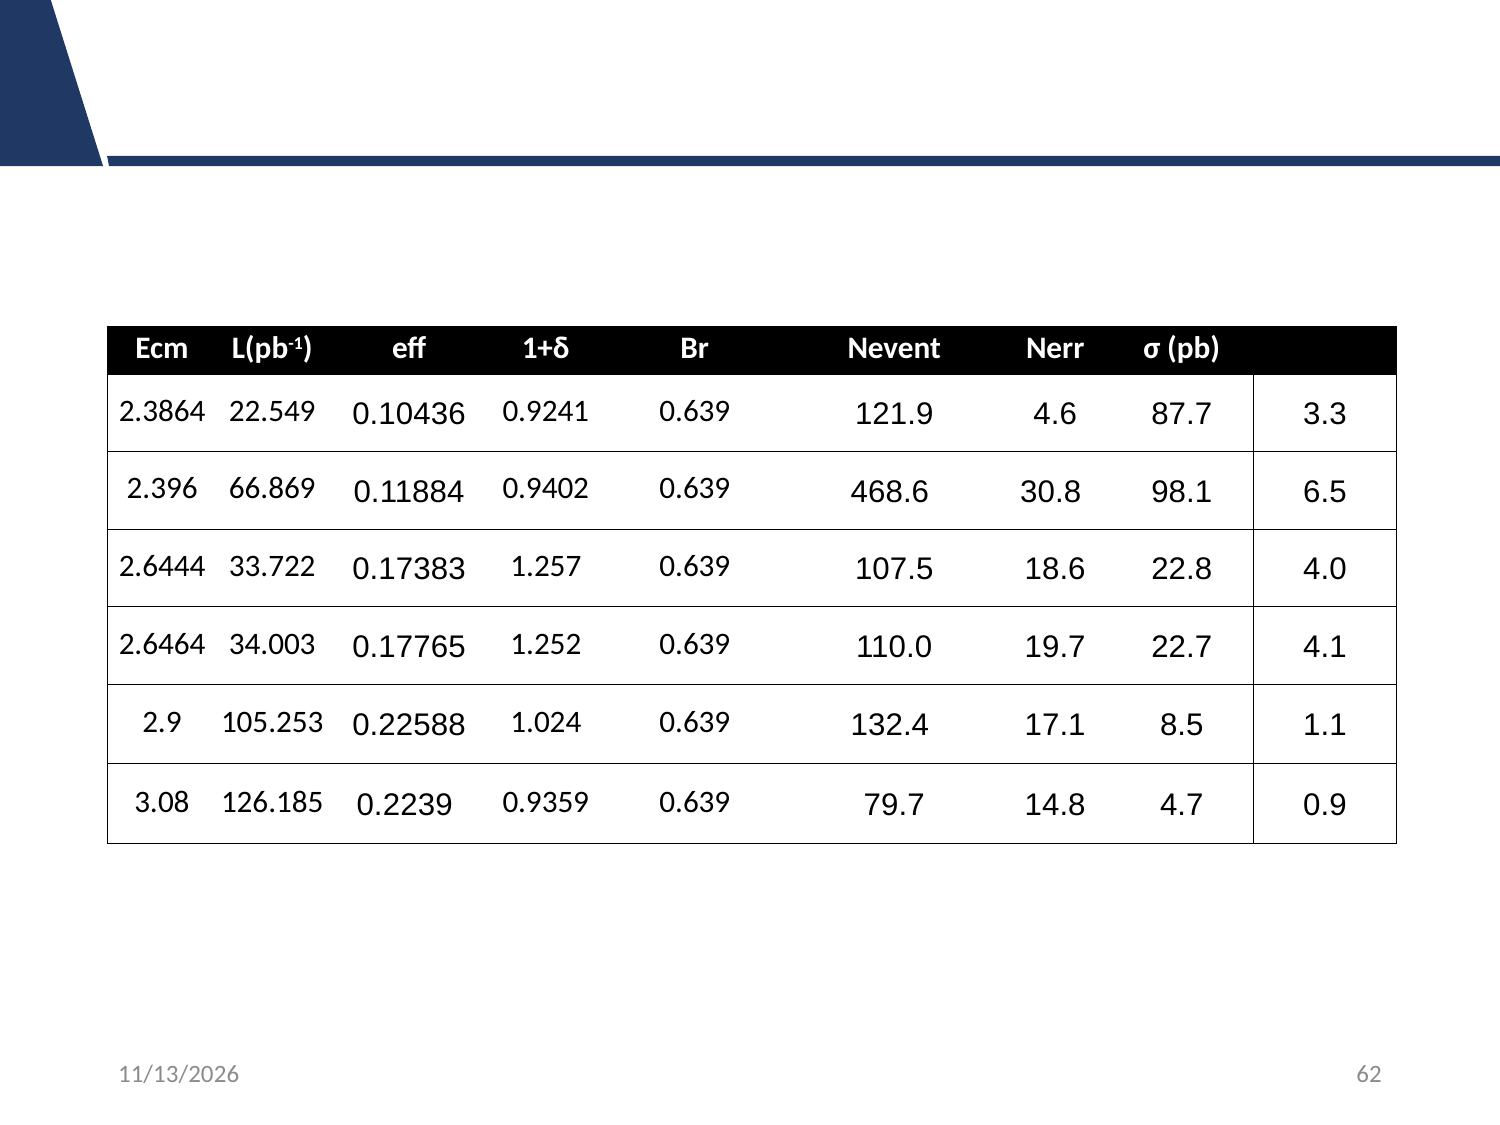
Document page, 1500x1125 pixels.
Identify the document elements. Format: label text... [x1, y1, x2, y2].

table_cell 18.6 [1000, 530, 1110, 606]
table_cell 1.257 [491, 530, 601, 606]
table_cell 105.253 [217, 685, 327, 763]
table_cell 2.6444 [108, 530, 217, 606]
table_cell 126.185 [217, 764, 327, 843]
table_cell 110.0 [789, 607, 1000, 684]
table_cell 22.8 [1110, 530, 1253, 606]
table_header L(pb-1) [217, 327, 327, 374]
table_cell 1.1 [1254, 685, 1396, 763]
table_header eff [327, 327, 491, 374]
table_cell 0.11884 [327, 452, 491, 529]
table_cell 19.7 [1000, 607, 1110, 684]
table_cell 0.639 [601, 685, 789, 763]
table_cell 4.6 [1000, 375, 1110, 451]
table_cell 0.639 [601, 452, 789, 529]
table_cell 6.5 [1254, 452, 1396, 529]
table_cell 0.9402 [491, 452, 601, 529]
table_cell 468.6 [789, 452, 1000, 529]
table_cell 30.8 [1000, 452, 1110, 529]
table_cell 79.7 [789, 764, 1000, 843]
table_header [1254, 327, 1396, 374]
table_cell 3.08 [108, 764, 217, 843]
table_cell 121.9 [789, 375, 1000, 451]
table_cell 2.3864 [108, 375, 217, 451]
table_cell 0.9 [1254, 764, 1396, 843]
table_cell 2.6464 [108, 607, 217, 684]
table_cell 4.7 [1110, 764, 1253, 843]
table_cell 132.4 [789, 685, 1000, 763]
table_cell 0.2239 [327, 764, 491, 843]
table_cell 14.8 [1000, 764, 1110, 843]
table_cell 107.5 [789, 530, 1000, 606]
table_cell 34.003 [217, 607, 327, 684]
table_header Br [601, 327, 789, 374]
table_header σ (pb) [1110, 327, 1253, 374]
table_cell 0.9359 [491, 764, 601, 843]
table_cell 0.22588 [327, 685, 491, 763]
table_cell 98.1 [1110, 452, 1253, 529]
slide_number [103, 1042, 441, 1103]
table_cell 8.5 [1110, 685, 1253, 763]
table_cell 0.17383 [327, 530, 491, 606]
table_header 1+δ [491, 327, 601, 374]
table_cell 2.396 [108, 452, 217, 529]
table_cell 0.639 [601, 607, 789, 684]
table_header Ecm [108, 327, 217, 374]
table_cell 66.869 [217, 452, 327, 529]
table_cell 0.9241 [491, 375, 601, 451]
table_cell 17.1 [1000, 685, 1110, 763]
table_cell 0.17765 [327, 607, 491, 684]
table_cell 22.549 [217, 375, 327, 451]
table_cell 33.722 [217, 530, 327, 606]
table_cell 3.3 [1254, 375, 1396, 451]
table_header Nevent [789, 327, 1000, 374]
table_cell 1.024 [491, 685, 601, 763]
table_cell 87.7 [1110, 375, 1253, 451]
table_cell 0.10436 [327, 375, 491, 451]
table_cell 0.639 [601, 764, 789, 843]
slide_number 62 [1059, 1042, 1397, 1103]
table_cell 2.9 [108, 685, 217, 763]
table_cell 1.252 [491, 607, 601, 684]
table_cell 0.639 [601, 375, 789, 451]
table_cell 0.639 [601, 530, 789, 606]
table_cell 22.7 [1110, 607, 1253, 684]
table_header Nerr [1000, 327, 1110, 374]
table_cell 4.1 [1254, 607, 1396, 684]
table_cell 4.0 [1254, 530, 1396, 606]
